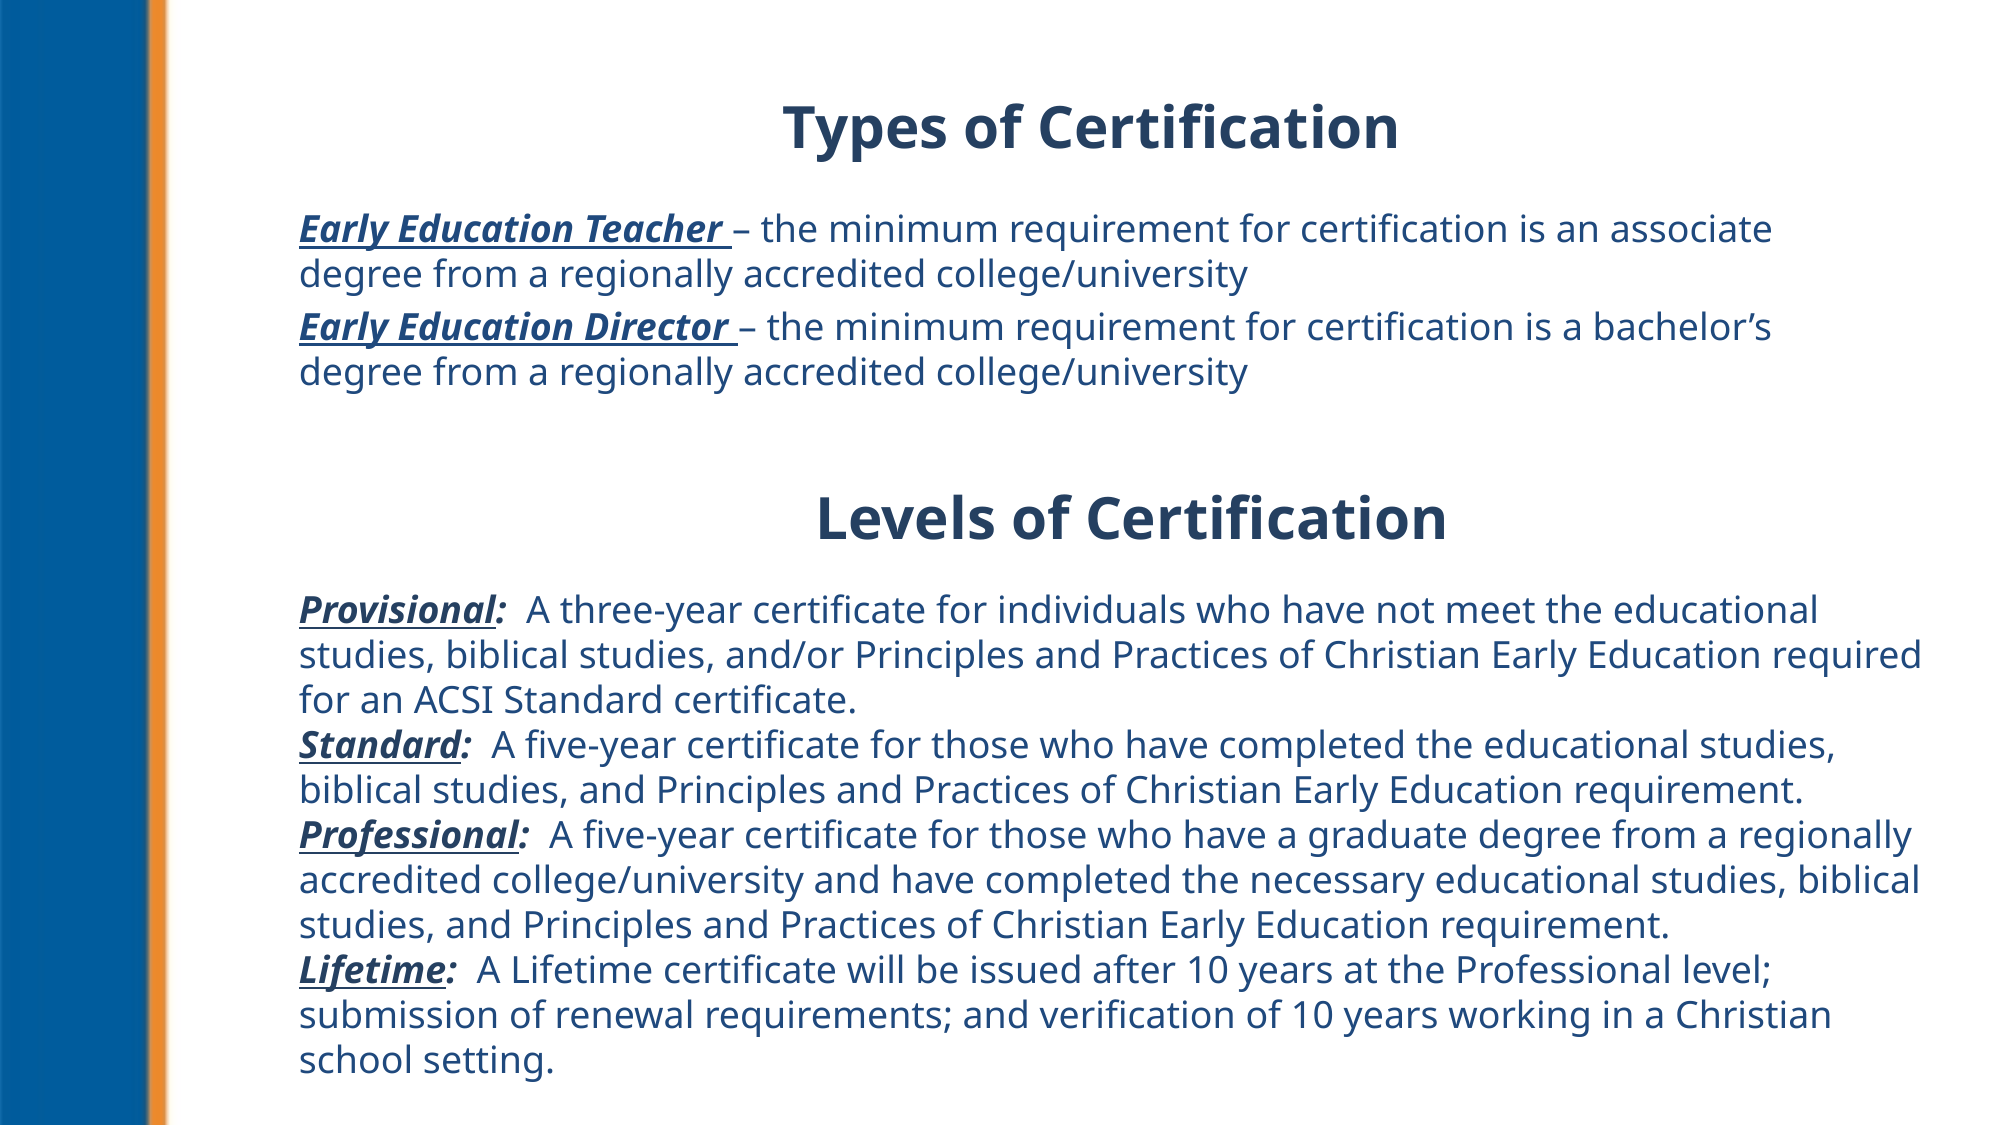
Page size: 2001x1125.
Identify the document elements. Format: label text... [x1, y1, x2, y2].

list Early Education Teacher – the minimum requirement for certification is an associate degree from a regionally accredited college/university Early Education Director – the minimum requirement for certification is a bachelor’s degree from a regionally accredited college/university [284, 198, 1885, 461]
picture [0, 0, 2000, 1125]
title Types of Certification [284, 82, 1900, 185]
text_box Levels of Certification [800, 474, 1464, 559]
text_box Provisional: A three-year certificate for individuals who have not meet the educational studies, biblical studies, and/or Principles and Practices of Christian Early Education required for an ACSI Standard certificate. Standard: A five-year certificate for those who have completed the educational studies, biblical studies, and Principles and Practices of Christian Early Education requirement. Professional: A five-year certificate for those who have a graduate degree from a regionally accredited college/university and have completed the necessary educational studies, biblical studies, and Principles and Practices of Christian Early Education requirement. Lifetime: A Lifetime certificate will be issued after 10 years at the Professional level; submission of renewal requirements; and verification of 10 years working in a Christian school setting. [284, 578, 1953, 1089]
